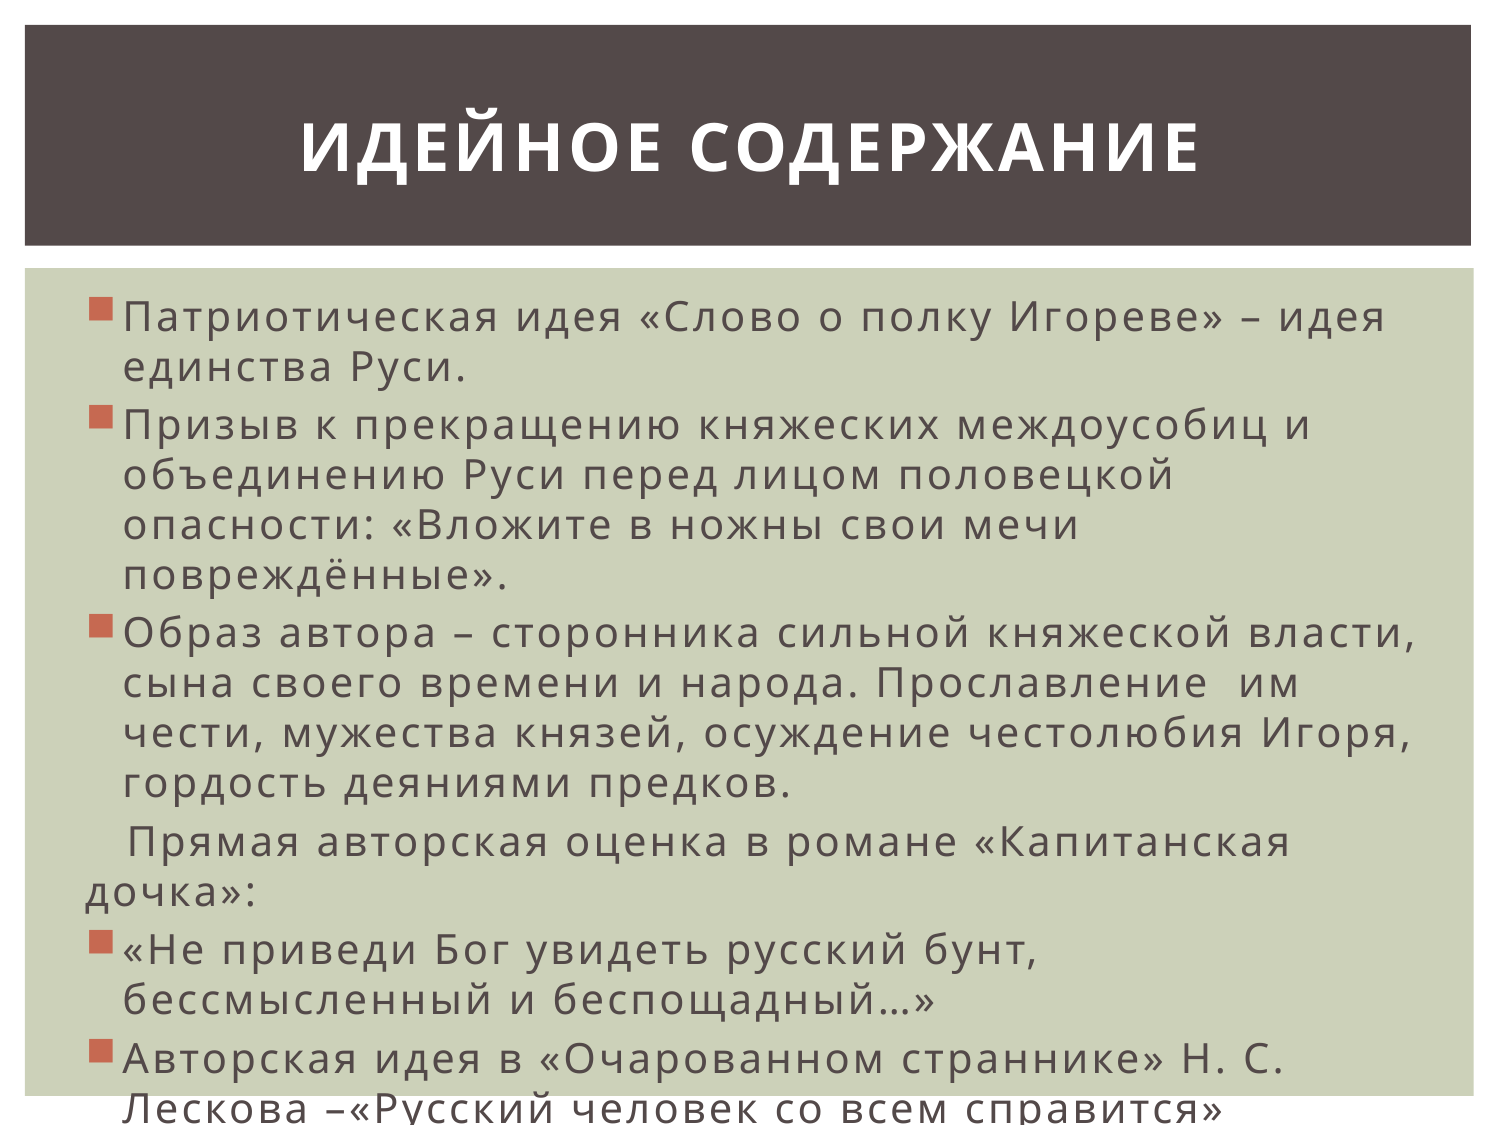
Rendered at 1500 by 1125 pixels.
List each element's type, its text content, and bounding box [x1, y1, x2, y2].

list Патриотическая идея «Слово о полку Игореве» – идея единства Руси. Призыв к прекращению княжеских междоусобиц и объединению Руси перед лицом половецкой опасности: «Вложите в ножны свои мечи повреждённые». Образ автора – сторонника сильной княжеской власти, сына своего времени и народа. Прославление им чести, мужества князей, осуждение честолюбия Игоря, гордость деяниями предков. Прямая авторская оценка в романе «Капитанская дочка»: «Не приведи Бог увидеть русский бунт, бессмысленный и беспощадный…» Авторская идея в «Очарованном страннике» Н. С. Лескова –«Русский человек со всем справится» [62, 281, 1442, 1071]
title Идейное содержание [62, 58, 1438, 232]
